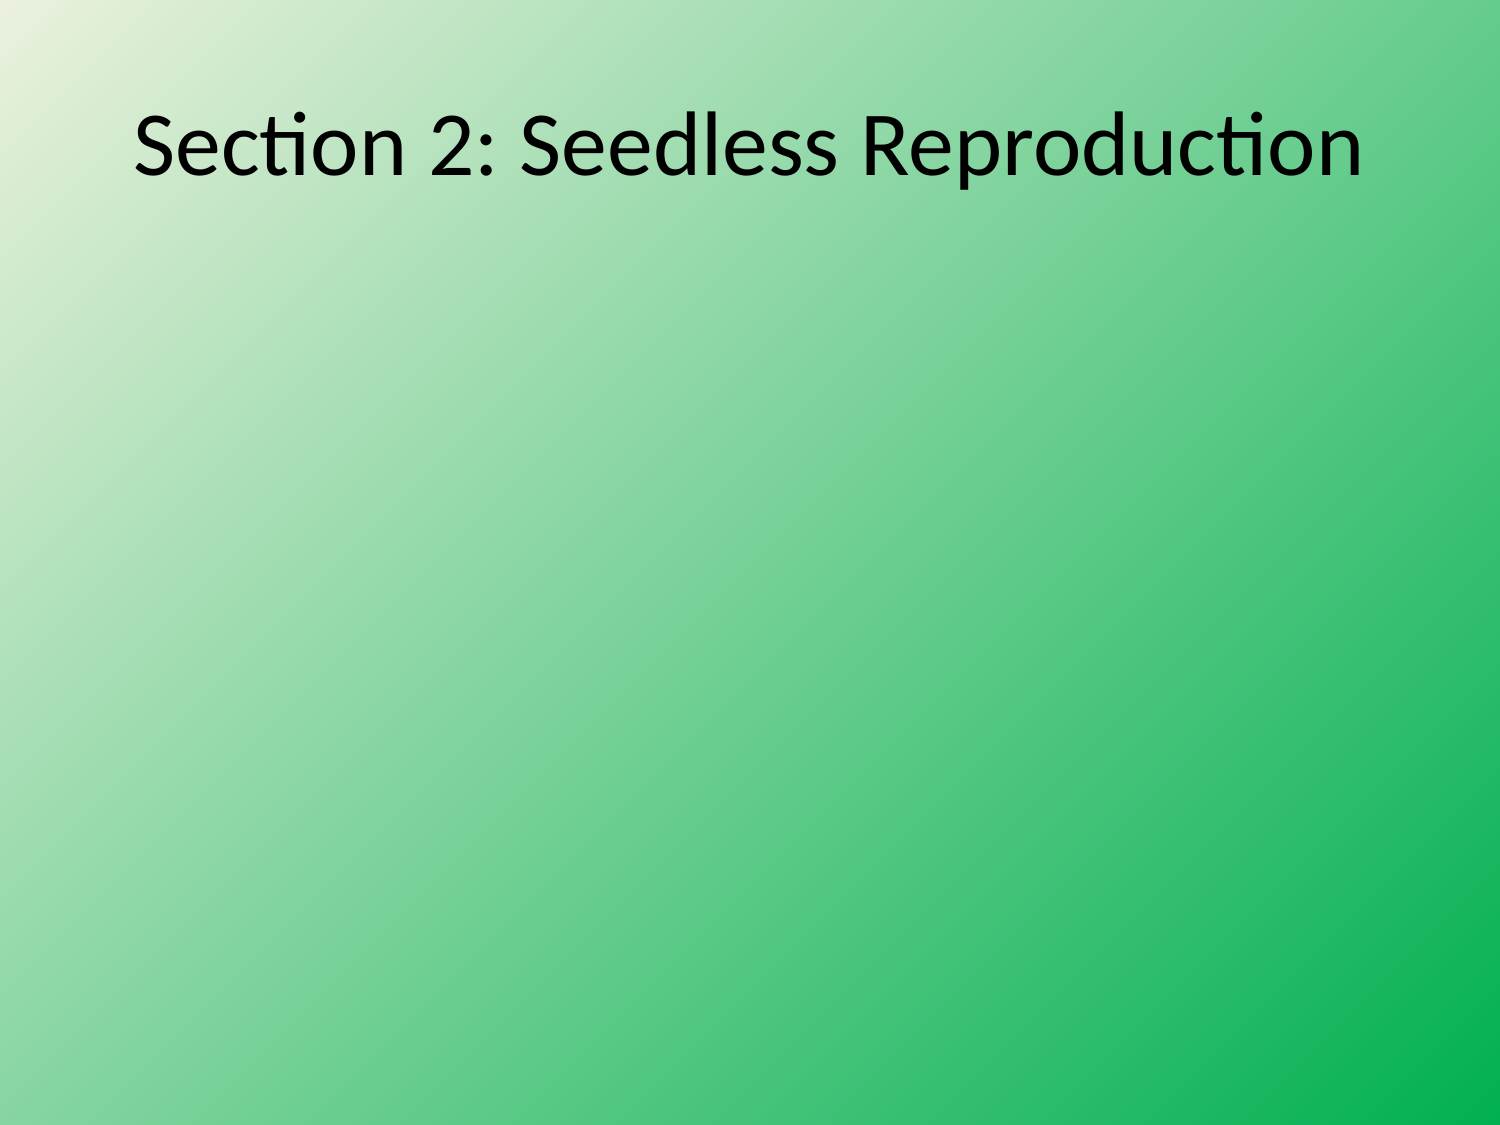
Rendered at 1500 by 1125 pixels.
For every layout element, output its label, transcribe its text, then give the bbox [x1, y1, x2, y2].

title Section 2: Seedless Reproduction [75, 45, 1425, 233]
